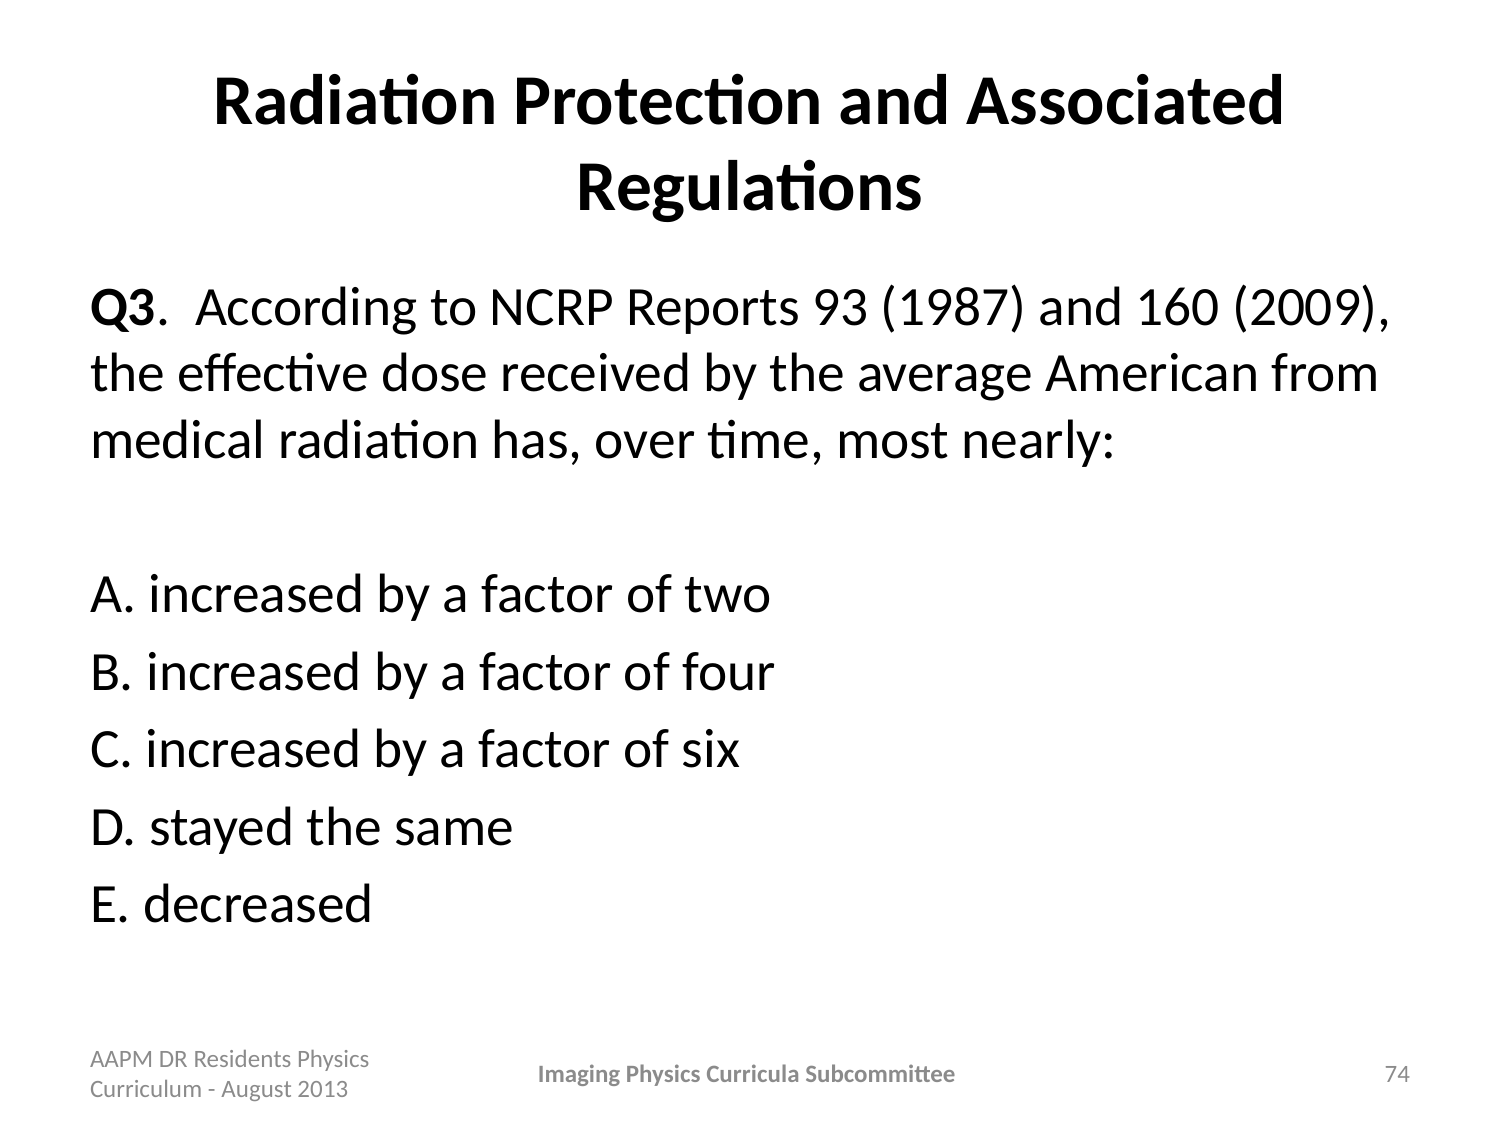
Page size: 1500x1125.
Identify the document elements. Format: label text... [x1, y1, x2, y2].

title Radiation Protection and Associated Regulations [75, 45, 1425, 233]
list Q3. According to NCRP Reports 93 (1987) and 160 (2009), the effective dose received by the average American from medical radiation has, over time, most nearly: A. increased by a factor of two B. increased by a factor of four C. increased by a factor of six D. stayed the same E. decreased [75, 262, 1425, 1005]
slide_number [75, 1042, 425, 1103]
footer Imaging Physics Curricula Subcommittee [512, 1042, 988, 1103]
slide_number 74 [1074, 1042, 1425, 1103]
